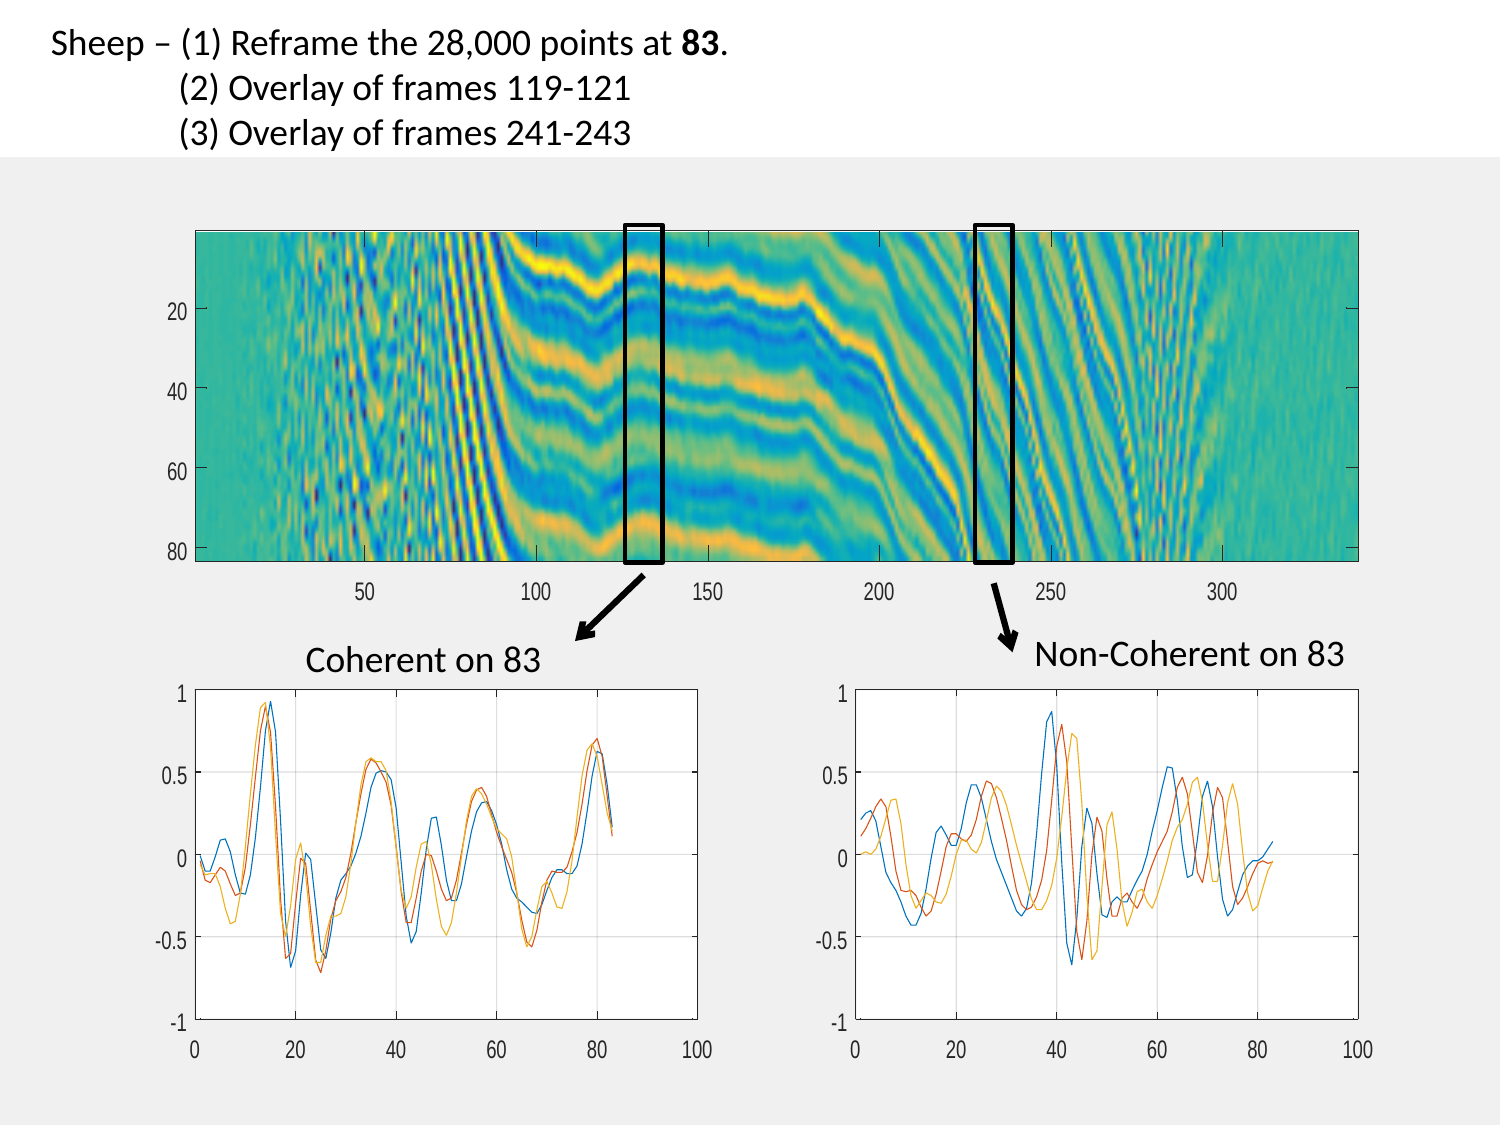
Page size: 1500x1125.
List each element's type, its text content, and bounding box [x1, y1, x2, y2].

picture [0, 156, 1500, 1125]
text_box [574, 574, 644, 642]
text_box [993, 583, 1013, 653]
text_box Sheep – (1) Reframe the 28,000 points at 83. (2) Overlay of frames 119-121 (3) Overlay of frames 241-243 [36, 10, 744, 155]
